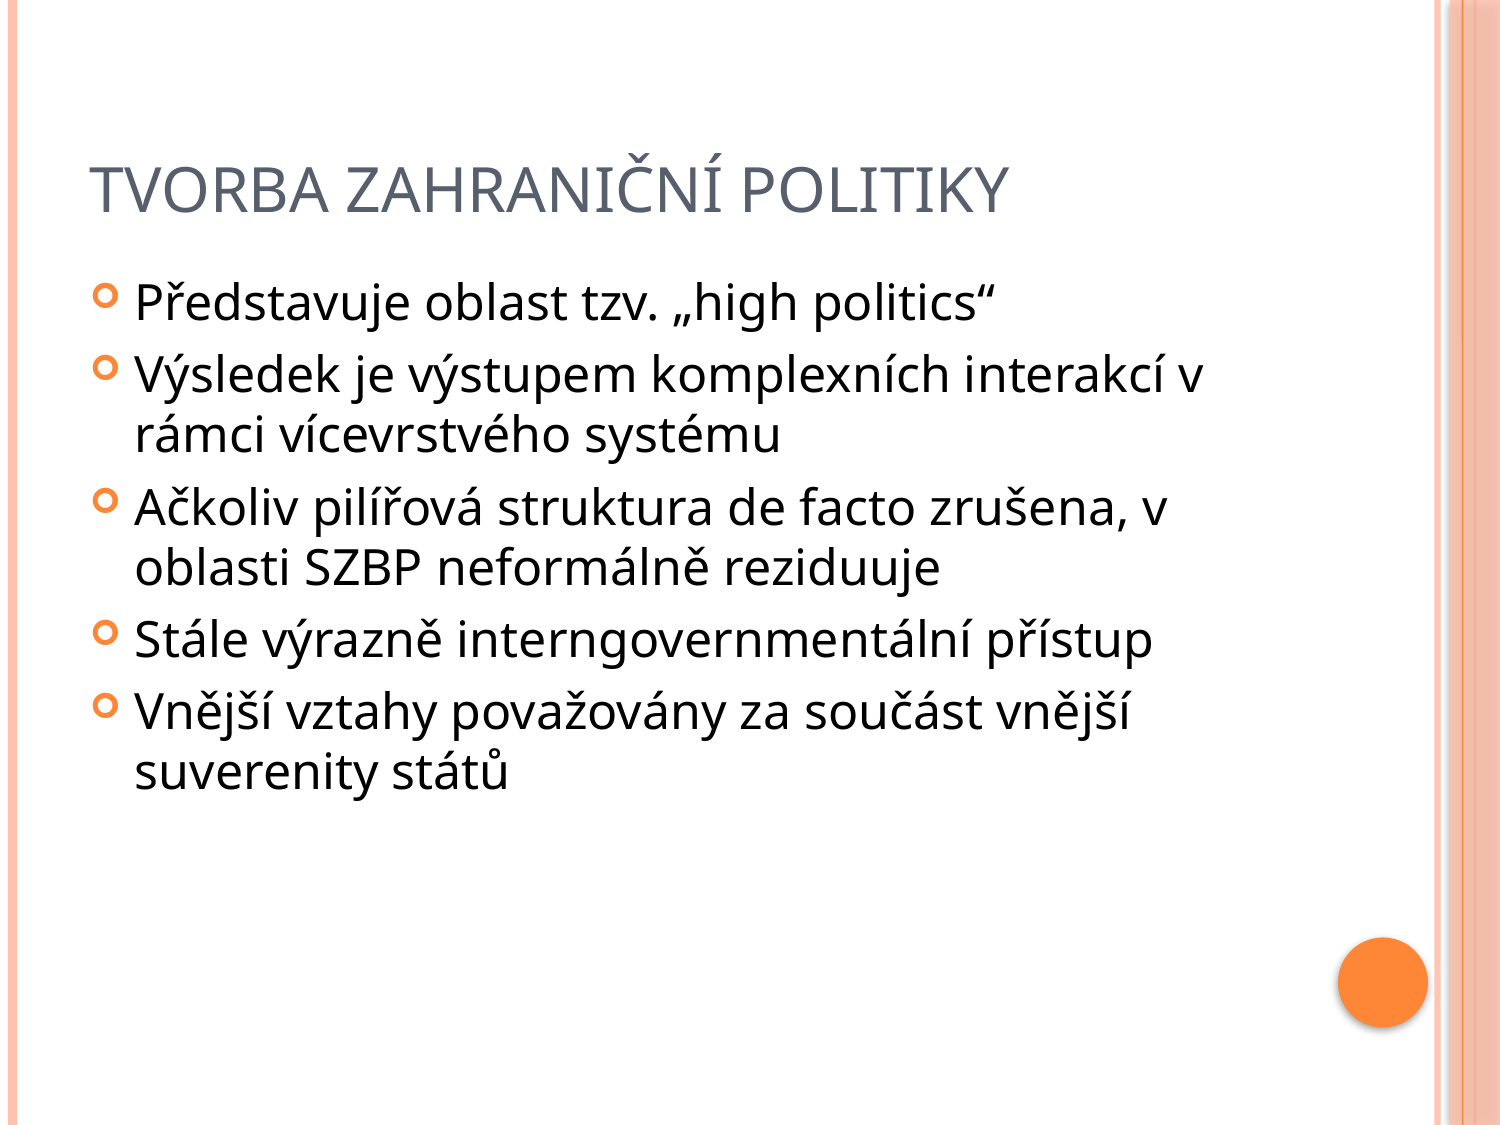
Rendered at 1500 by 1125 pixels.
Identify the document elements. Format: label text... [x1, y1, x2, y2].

title Tvorba zahraniční politiky [75, 45, 1300, 233]
list Představuje oblast tzv. „high politics“ Výsledek je výstupem komplexních interakcí v rámci vícevrstvého systému Ačkoliv pilířová struktura de facto zrušena, v oblasti SZBP neformálně reziduuje Stále výrazně interngovernmentální přístup Vnější vztahy považovány za součást vnější suverenity států [75, 262, 1300, 1062]
